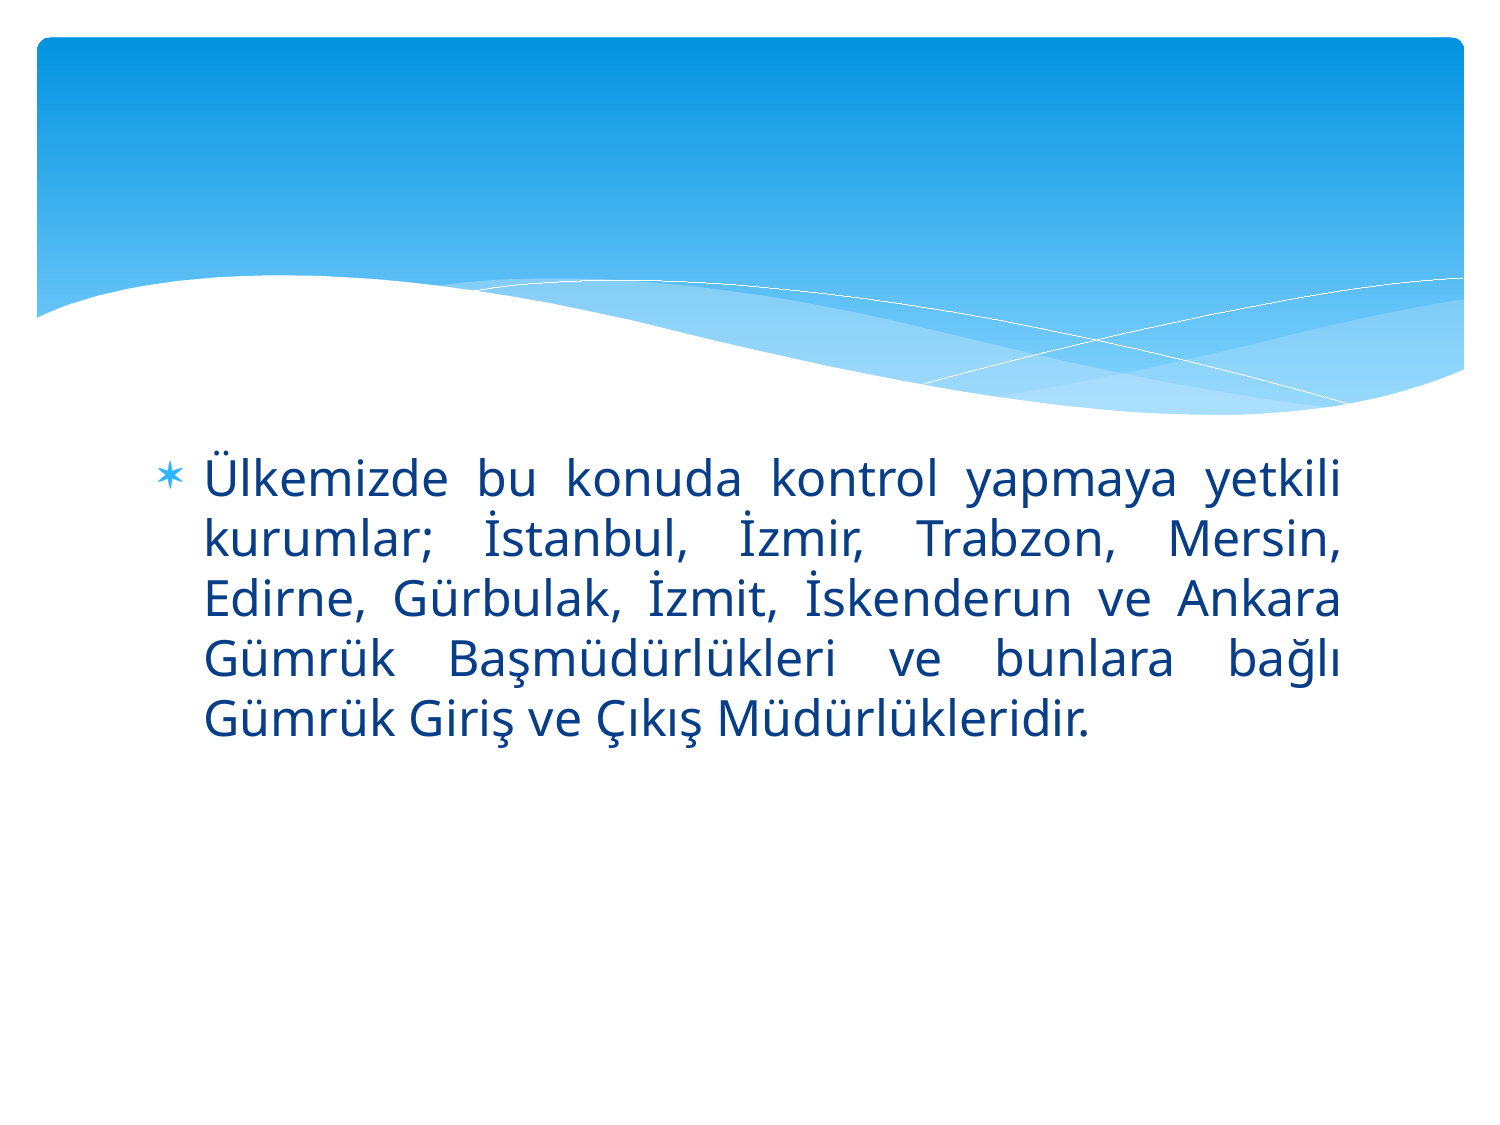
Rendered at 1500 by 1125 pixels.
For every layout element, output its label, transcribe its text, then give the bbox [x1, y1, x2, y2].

list Ülkemizde bu konuda kontrol yapmaya yetkili kurumlar; İstanbul, İzmir, Trabzon, Mersin, Edirne, Gürbulak, İzmit, İskenderun ve Ankara Gümrük Başmüdürlükleri ve bunlara bağlı Gümrük Giriş ve Çıkış Müdürlükleridir. [143, 438, 1359, 1005]
